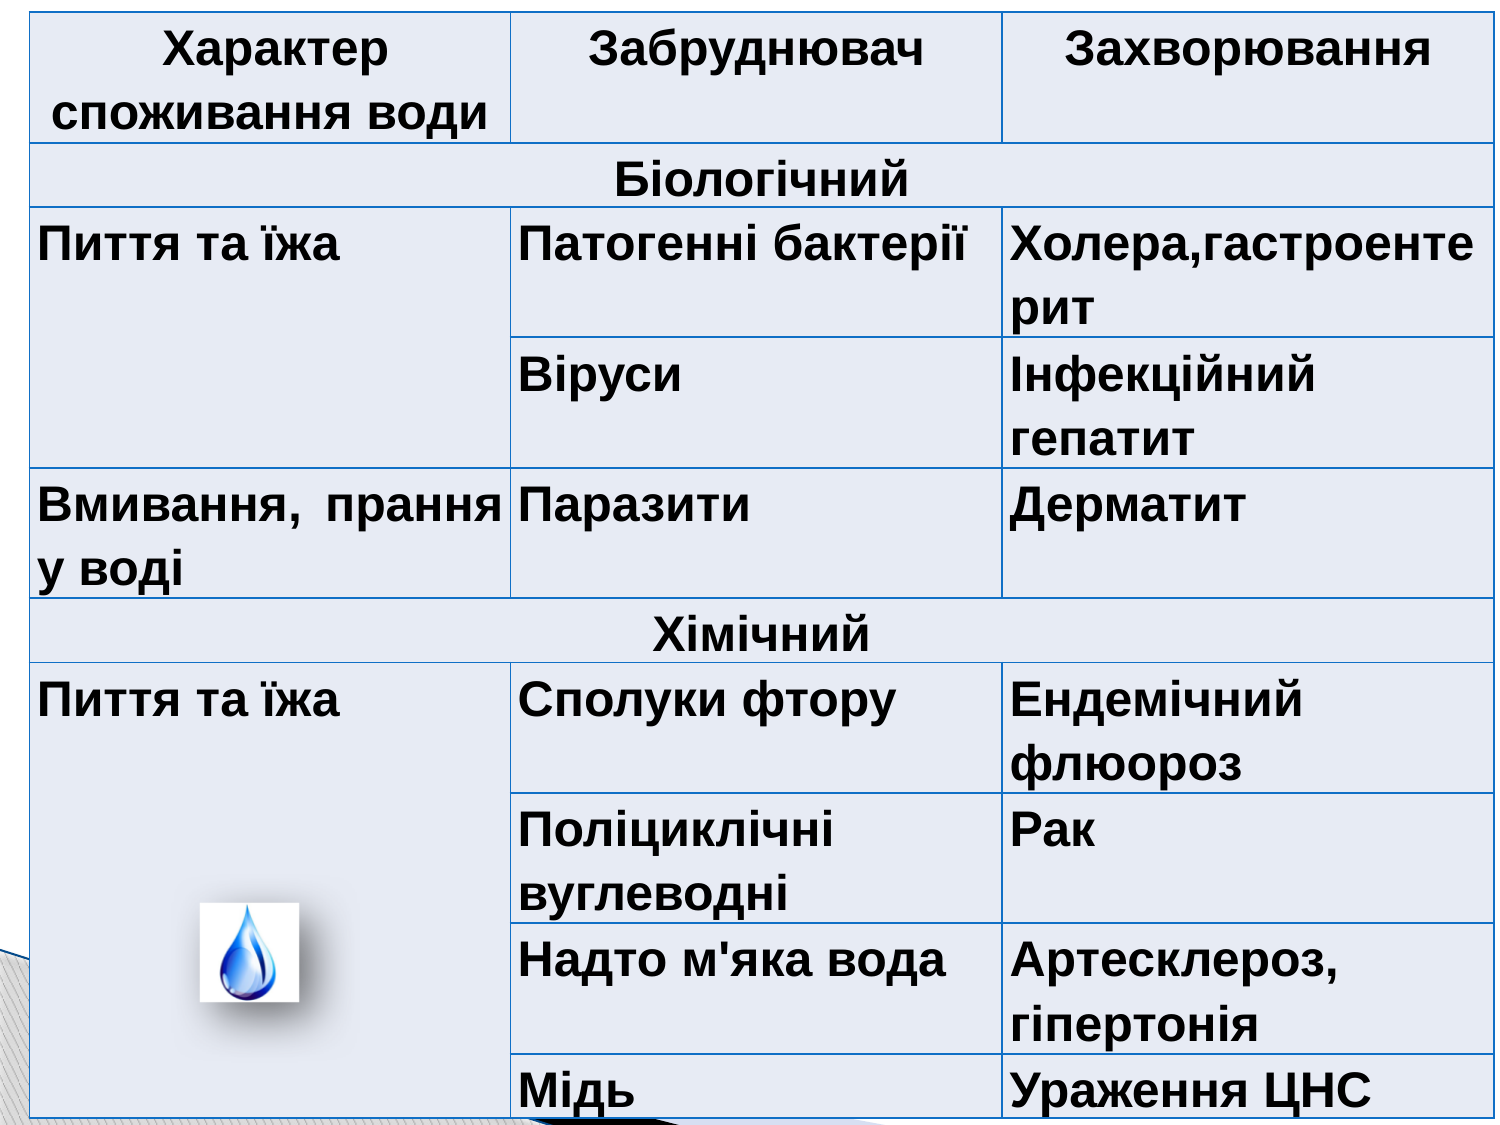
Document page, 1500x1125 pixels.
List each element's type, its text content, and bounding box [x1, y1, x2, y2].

table_header Характер споживання води [30, 13, 510, 142]
table_cell Патогенні бактерії [511, 208, 1001, 336]
table_cell Сполуки фтору [511, 663, 1001, 792]
table_cell Ураження ЦНС [1003, 1055, 1493, 1117]
table_cell Пиття та їжа [30, 208, 510, 467]
table_cell Паразити [511, 469, 1001, 597]
table_cell Надто м'яка вода [511, 924, 1001, 1053]
table_cell Хімічний [30, 599, 1493, 662]
table_cell Артесклероз, гіпертонія [1003, 924, 1493, 1053]
table_cell Ендемічний флюороз [1003, 663, 1493, 792]
picture [198, 902, 300, 1003]
table_cell Пиття та їжа [30, 663, 510, 1117]
table_header Захворювання [1003, 13, 1493, 142]
table_cell Холера,гастроентерит [1003, 208, 1493, 336]
table_cell Дерматит [1003, 469, 1493, 597]
table_cell Віруси [511, 338, 1001, 467]
table_cell Поліциклічні вуглеводні [511, 794, 1001, 922]
table_header Забруднювач [511, 13, 1001, 142]
table_cell Рак [1003, 794, 1493, 922]
slide_number 13 [1418, 1051, 1479, 1112]
table_cell Вмивання, прання у воді [30, 469, 510, 597]
table_cell Інфекційний гепатит [1003, 338, 1493, 467]
table_cell Біологічний [30, 144, 1493, 206]
table_cell Мідь [511, 1055, 1001, 1117]
